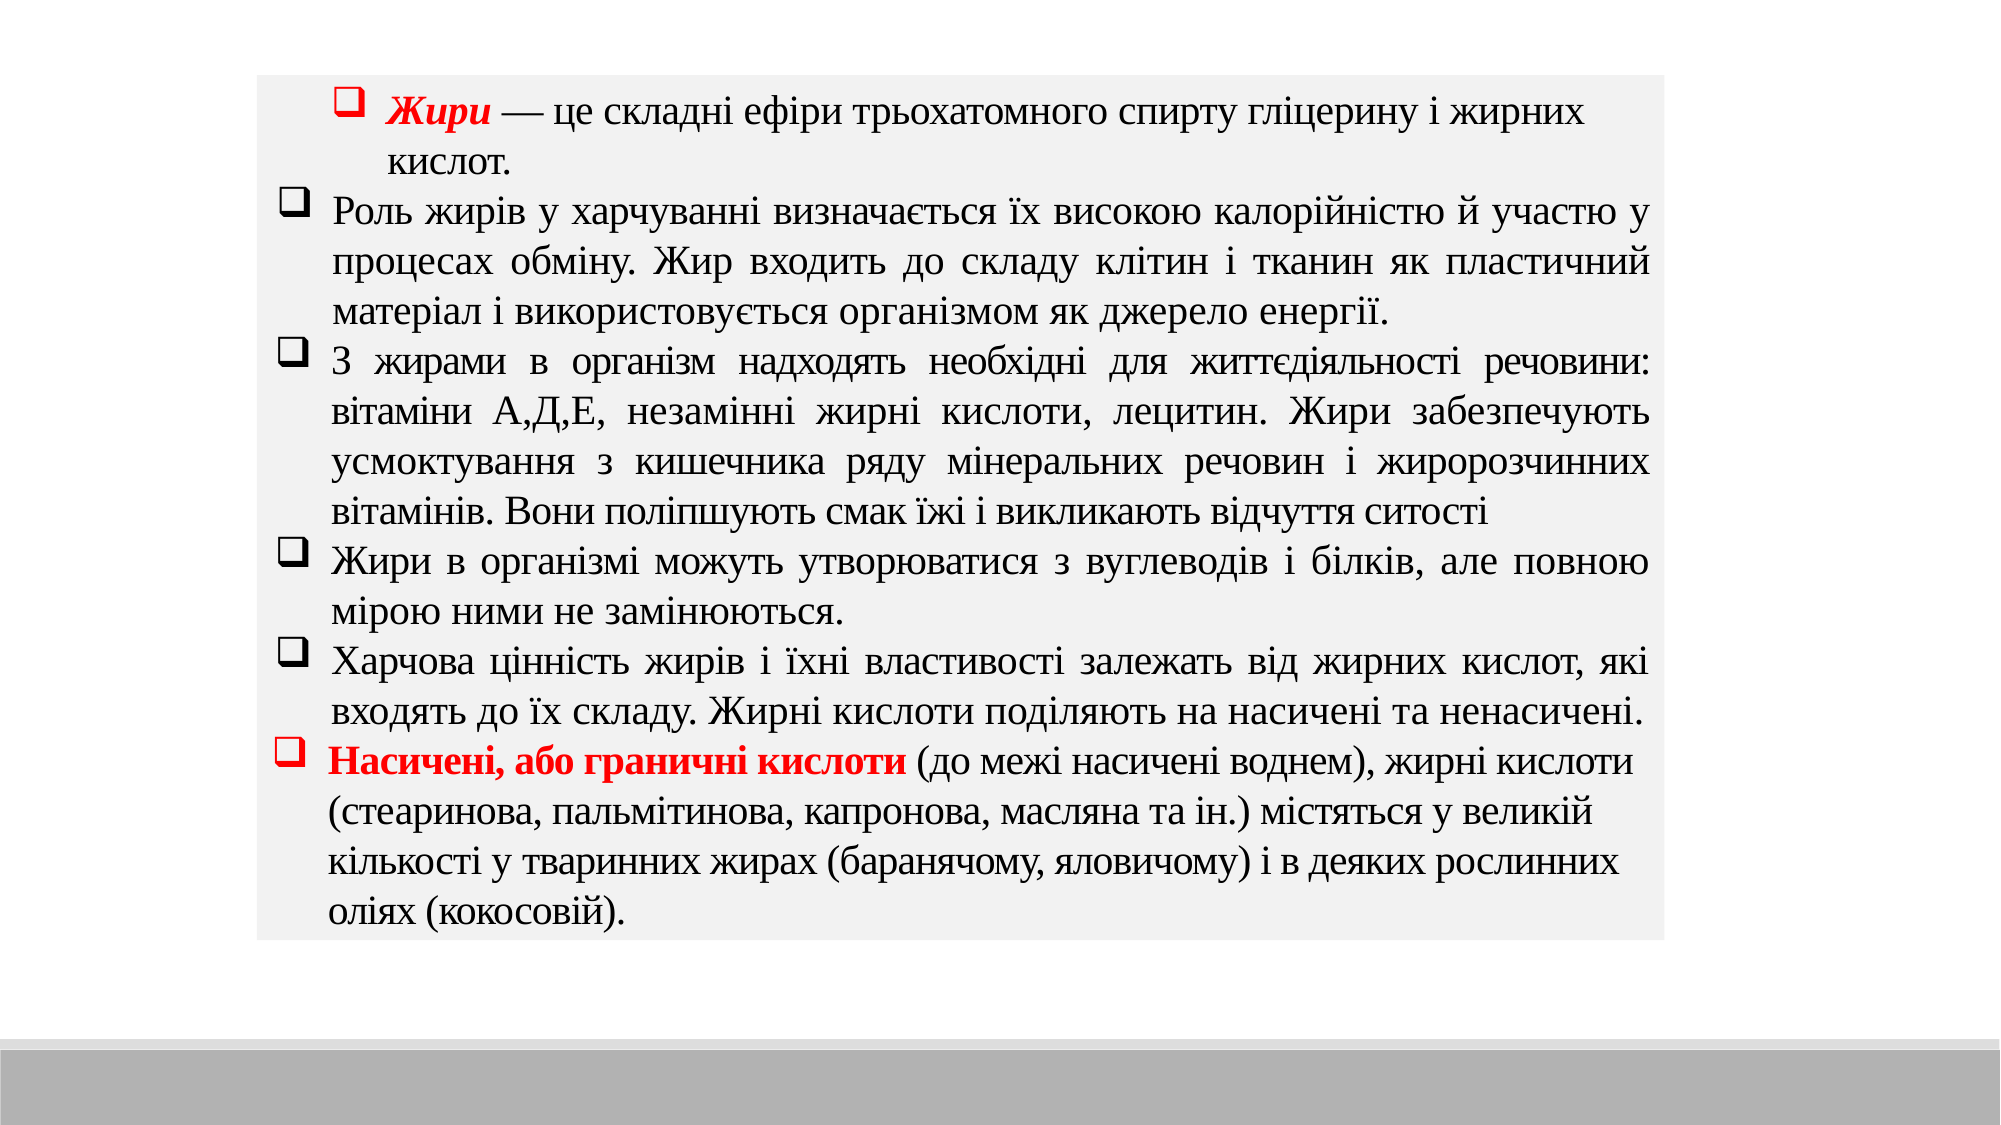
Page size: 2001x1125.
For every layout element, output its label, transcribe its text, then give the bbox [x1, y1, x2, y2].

text_box Жири — це складні ефіри трьохатомного спирту гліцерину і жирних кислот. Роль жирів у харчуванні визначається їх високою калорійністю й участю у процесах обміну. Жир входить до складу клітин і тканин як пластичний матеріал і використовується організмом як джерело енергії. З жирами в організм надходять необхідні для життєдіяльності речовини: вітаміни А,Д,Е, незамінні жирні кислоти, лецитин. Жири забезпечують усмоктування з кишечника ряду мінеральних речовин і жиророзчинних вітамінів. Вони поліпшу­ють смак їжі і викликають відчуття ситості Жири в організмі можуть утворювати­ся з вуглеводів і білків, але повною мірою ними не замінюються. Харчова цінність жирів і їхні властивості залежать від жирних кислот, які вхо­дять до їх складу. Жирні кислоти поділяють на насичені та ненасичені. Насичені, або граничні кислоти (до межі насичені воднем), жирні кислоти (сте­аринова, пальмітинова, капронова, масляна та ін.) містяться у великій кількості у тваринних жирах (баранячому, яловичому) і в деяких рослинних оліях (кокосовій). [256, 75, 1665, 941]
